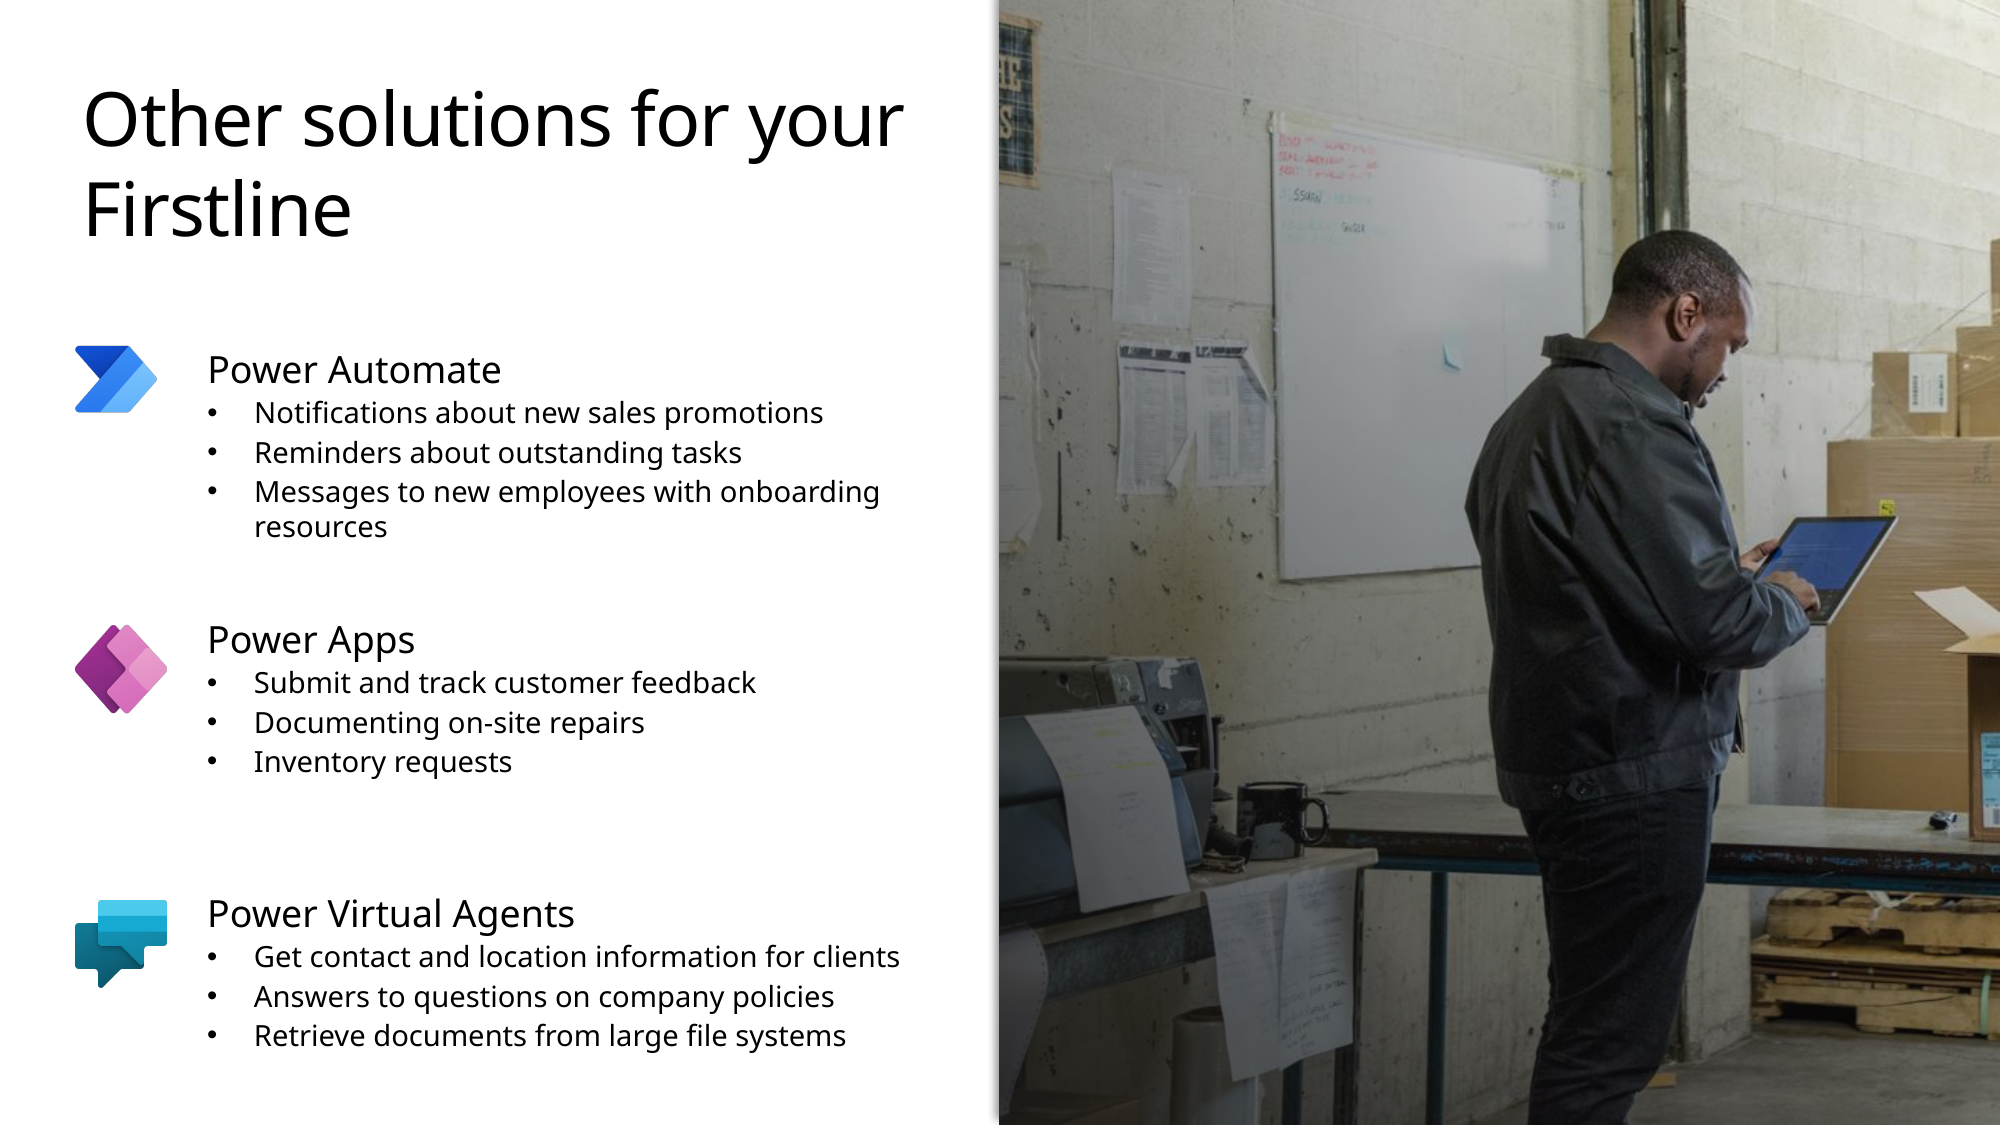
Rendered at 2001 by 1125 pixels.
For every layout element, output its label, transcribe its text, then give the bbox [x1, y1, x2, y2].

text_box Power Apps Submit and track customer feedback Documenting on-site repairs Inventory requests [192, 608, 999, 786]
text_box Power Automate Notifications about new sales promotions Reminders about outstanding tasks Messages to new employees with onboarding resources [192, 338, 999, 551]
picture [75, 897, 167, 989]
text_box Other solutions for your Firstline [68, 63, 970, 283]
picture [999, 0, 2000, 1125]
picture [75, 623, 167, 716]
text_box Power Virtual Agents Get contact and location information for clients Answers to questions on company policies Retrieve documents from large file systems [192, 882, 999, 1060]
picture [75, 337, 158, 420]
